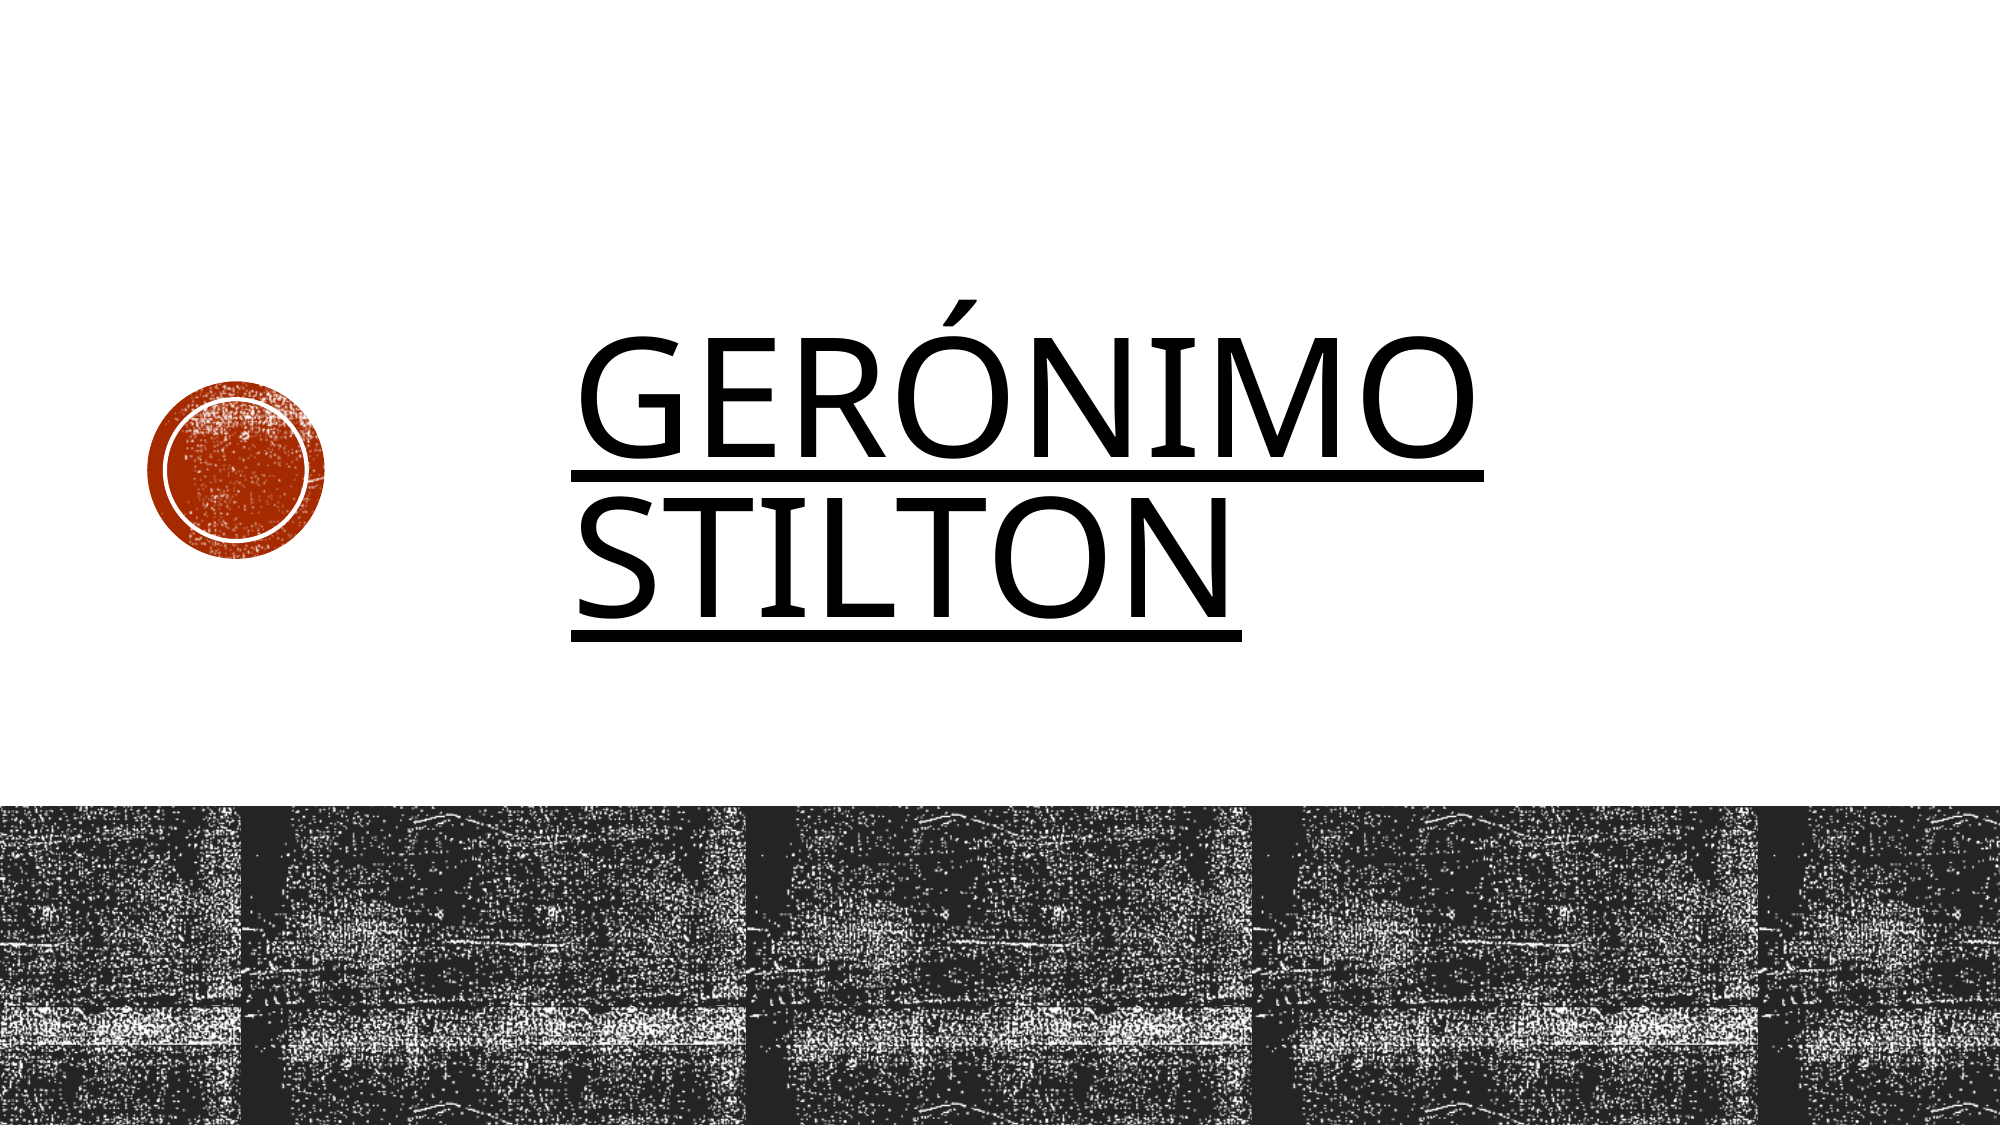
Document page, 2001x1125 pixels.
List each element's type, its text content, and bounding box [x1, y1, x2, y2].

title GerÓnimo stiltOn [556, 201, 1930, 779]
